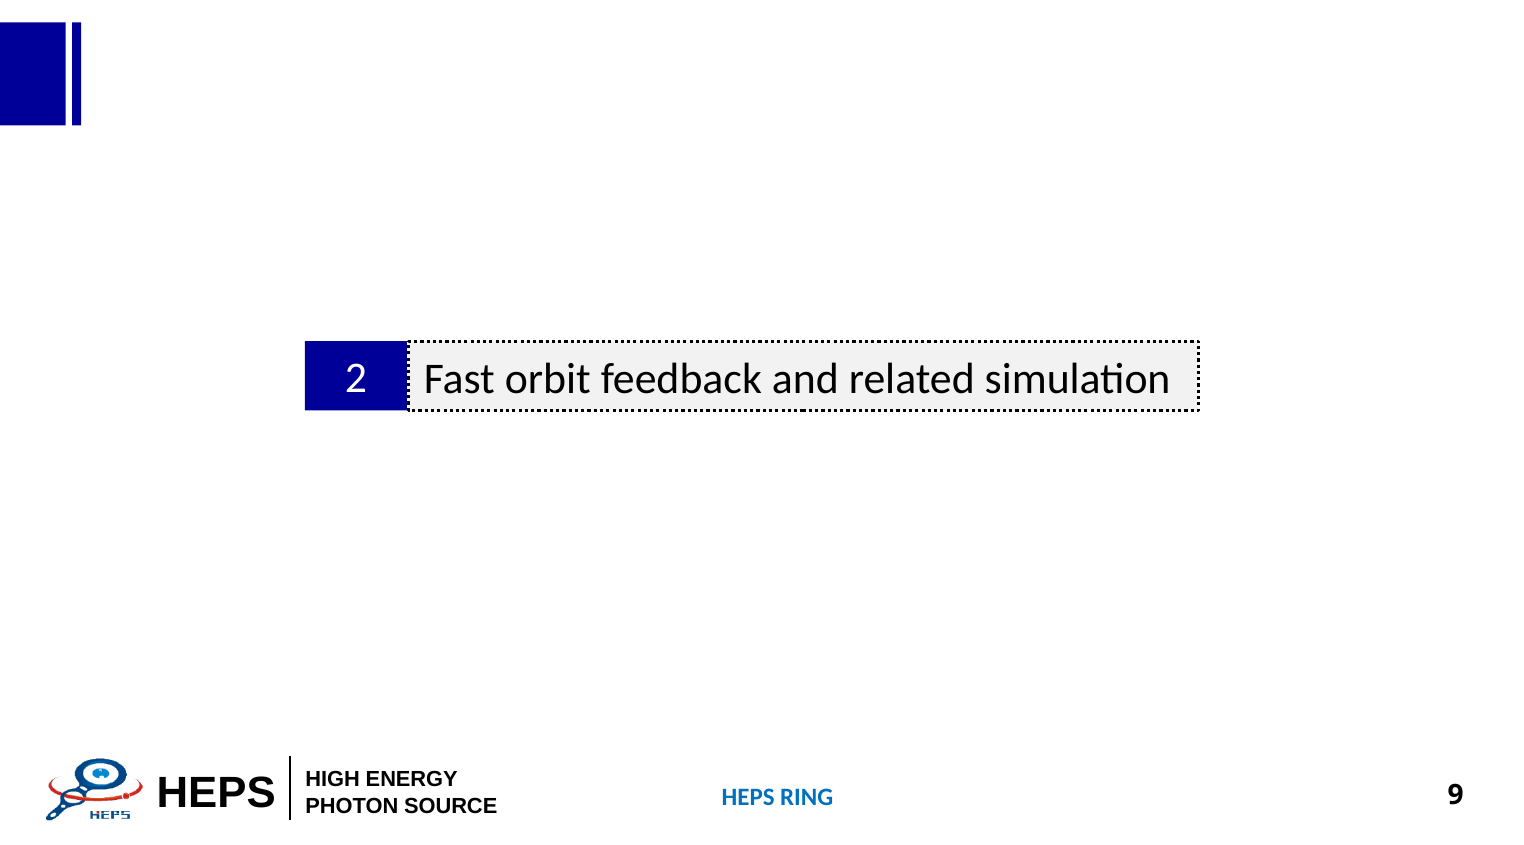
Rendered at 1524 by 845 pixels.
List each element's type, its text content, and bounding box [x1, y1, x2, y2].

list Fast orbit feedback and related simulation [407, 340, 1200, 412]
list 2 [304, 341, 407, 411]
picture [37, 755, 152, 823]
